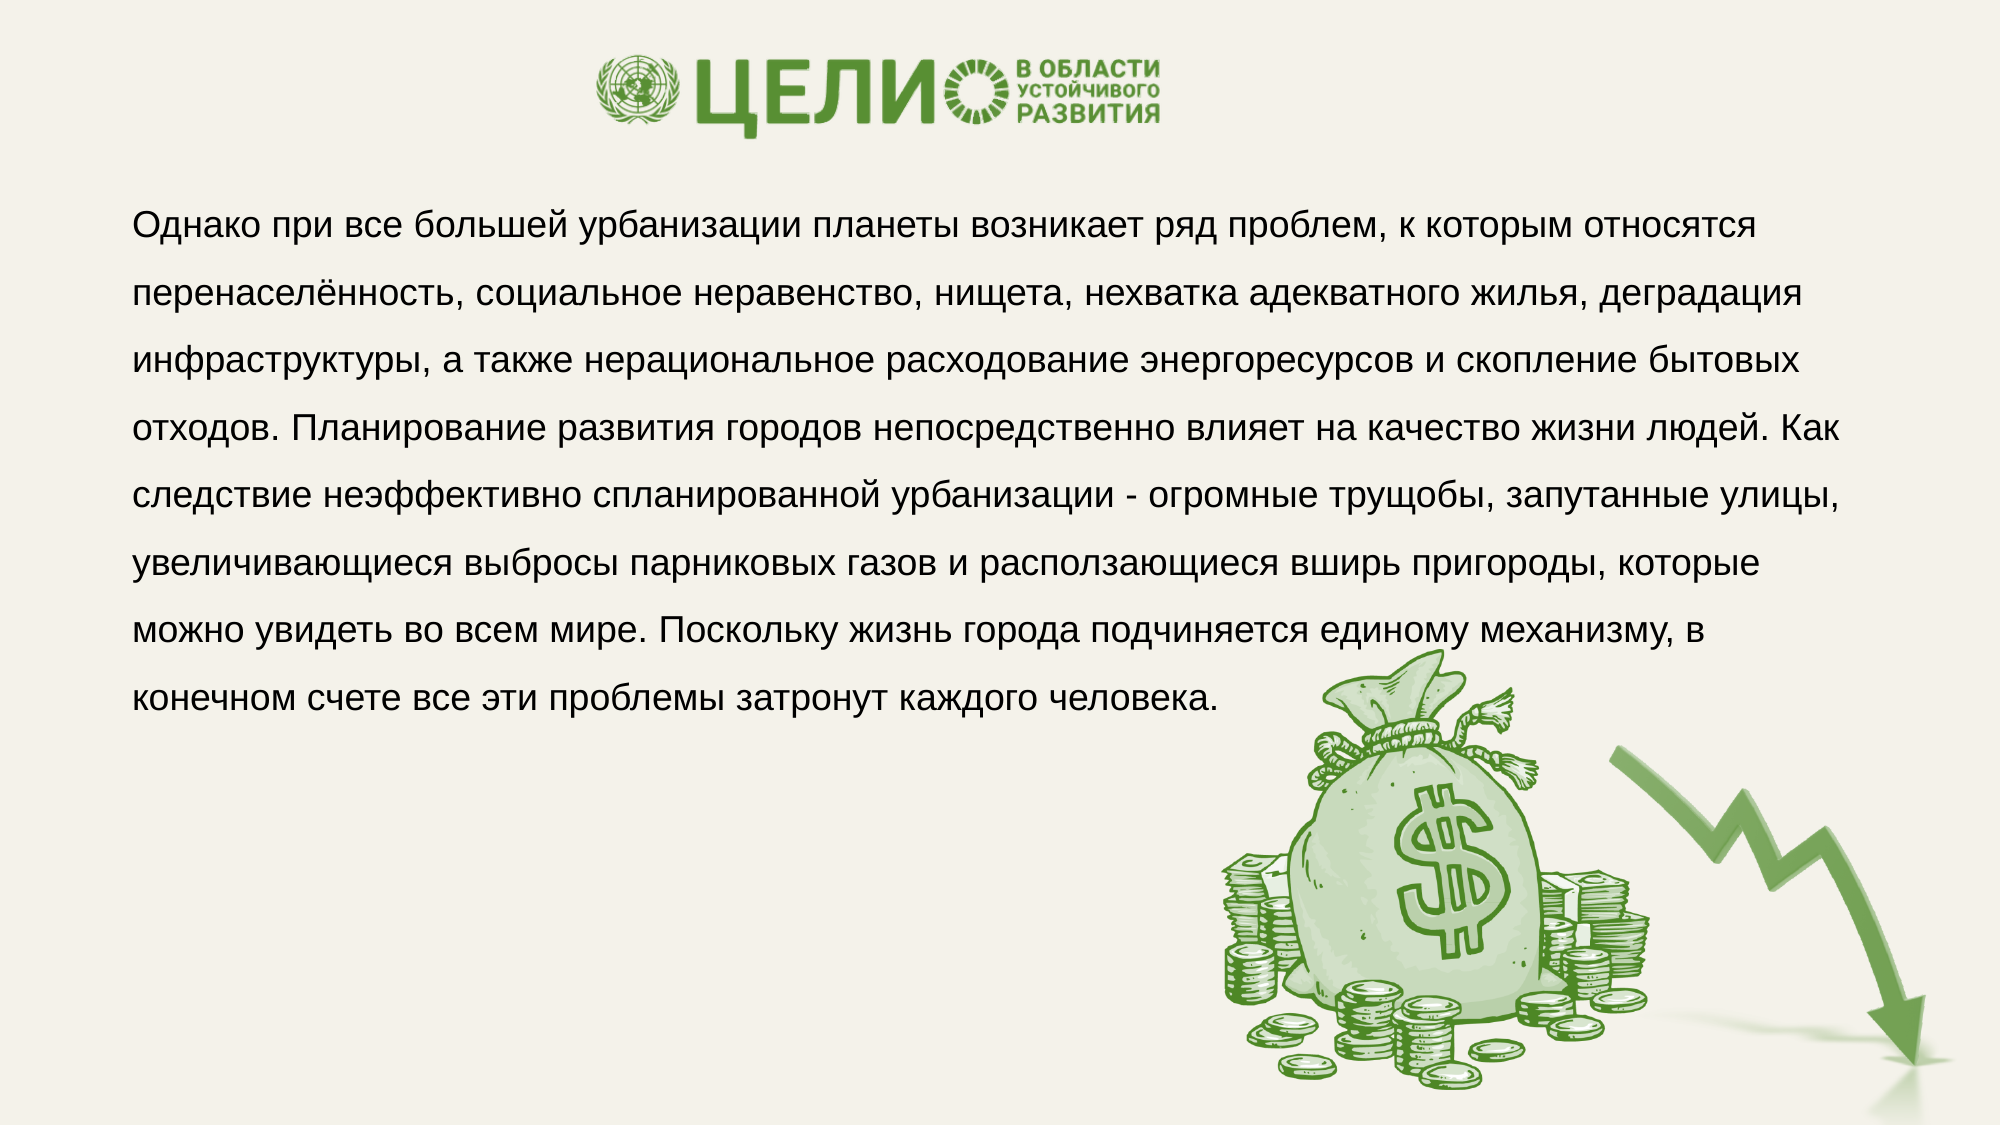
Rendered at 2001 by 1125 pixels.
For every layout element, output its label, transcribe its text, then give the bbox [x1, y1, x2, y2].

picture [1221, 649, 1981, 1125]
picture [592, 38, 1163, 143]
text_box Однако при все большей урбанизации планеты возникает ряд проблем, к которым относятся перенаселённость, социальное неравенство, нищета, нехватка адекватного жилья, деградация инфраструктуры, а также нерациональное расходование энергоресурсов и скопление бытовых отходов. Планирование развития городов непосредственно влияет на качество жизни людей. Как следствие неэффективно спланированной урбанизации - огромные трущобы, запутанные улицы, увеличивающиеся выбросы парниковых газов и расползающиеся вширь пригороды, которые можно увидеть во всем мире. Поскольку жизнь города подчиняется единому механизму, в конечном счете все эти проблемы затронут каждого человека. [117, 170, 1863, 725]
